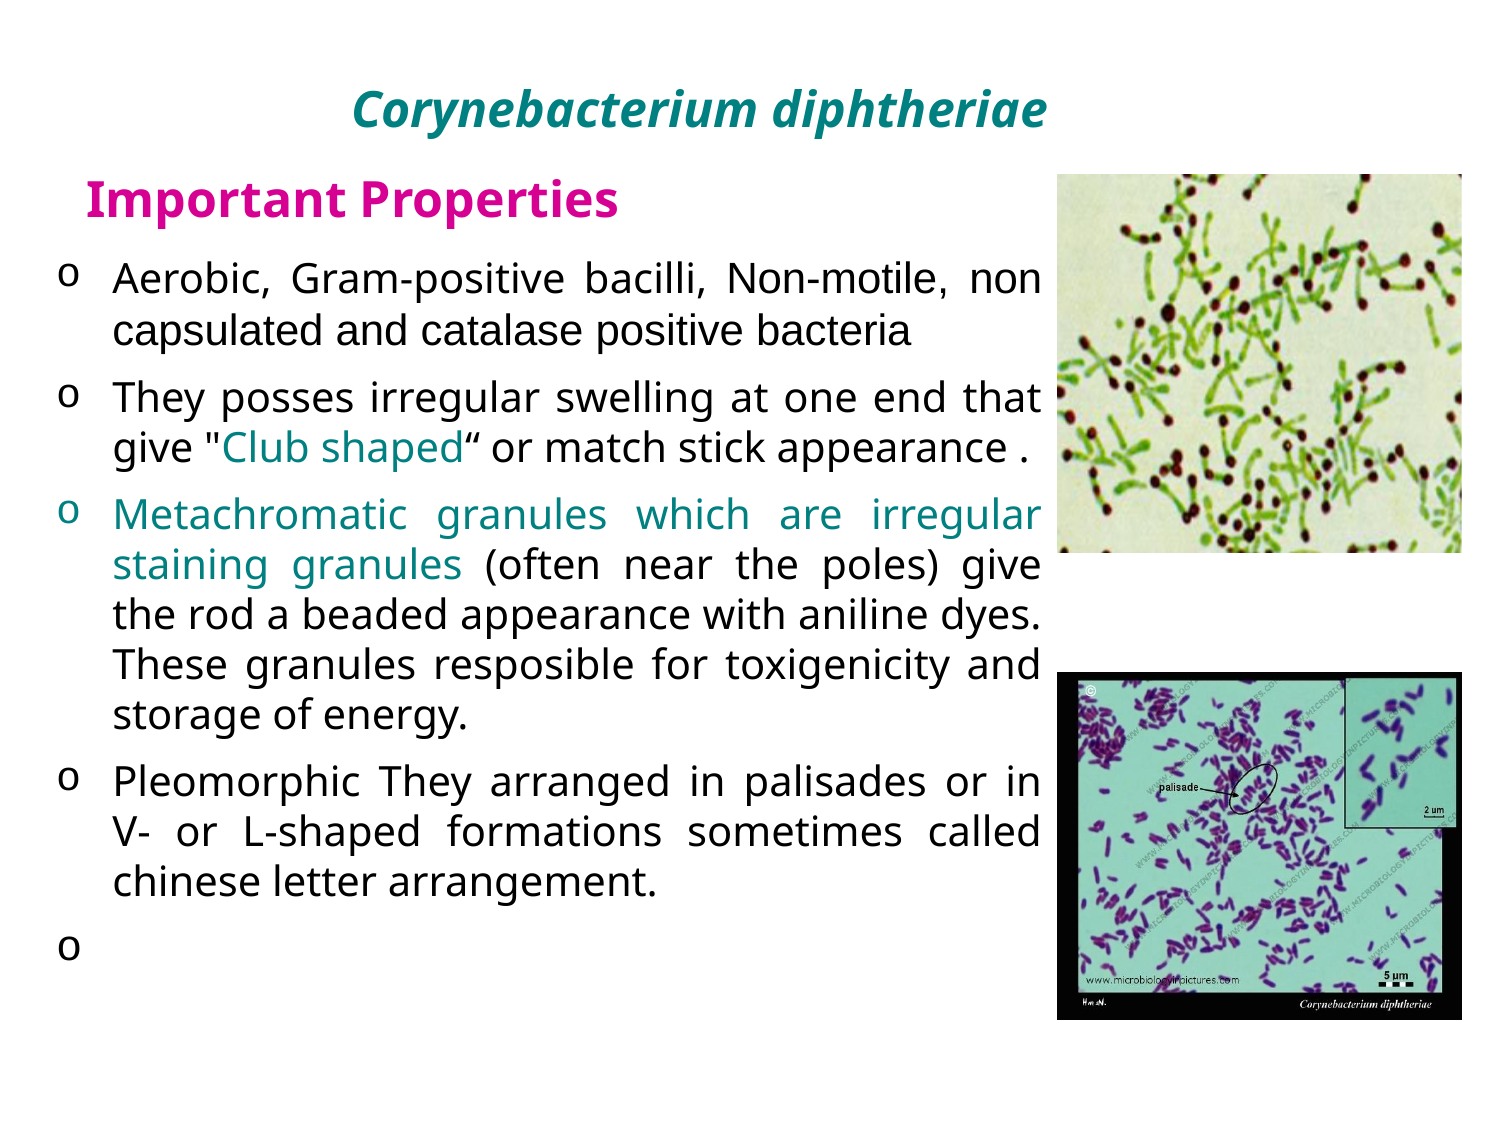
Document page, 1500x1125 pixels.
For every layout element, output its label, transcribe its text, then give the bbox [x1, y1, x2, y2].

text_box Corynebacterium diphtheriae [336, 61, 1087, 145]
text_box Aerobic, Gram-positive bacilli, Non-motile, non capsulated and catalase positive bacteria They posses irregular swelling at one end that give "Club shaped“ or match stick appearance . Metachromatic granules which are irregular staining granules (often near the poles) give the rod a beaded appearance with aniline dyes. These granules resposible for toxigenicity and storage of energy. Pleomorphic They arranged in palisades or in V- or L-shaped formations sometimes called chinese letter arrangement. [41, 242, 1058, 982]
text_box Important Properties [71, 151, 648, 235]
picture [1056, 174, 1462, 553]
picture [1056, 671, 1462, 1020]
